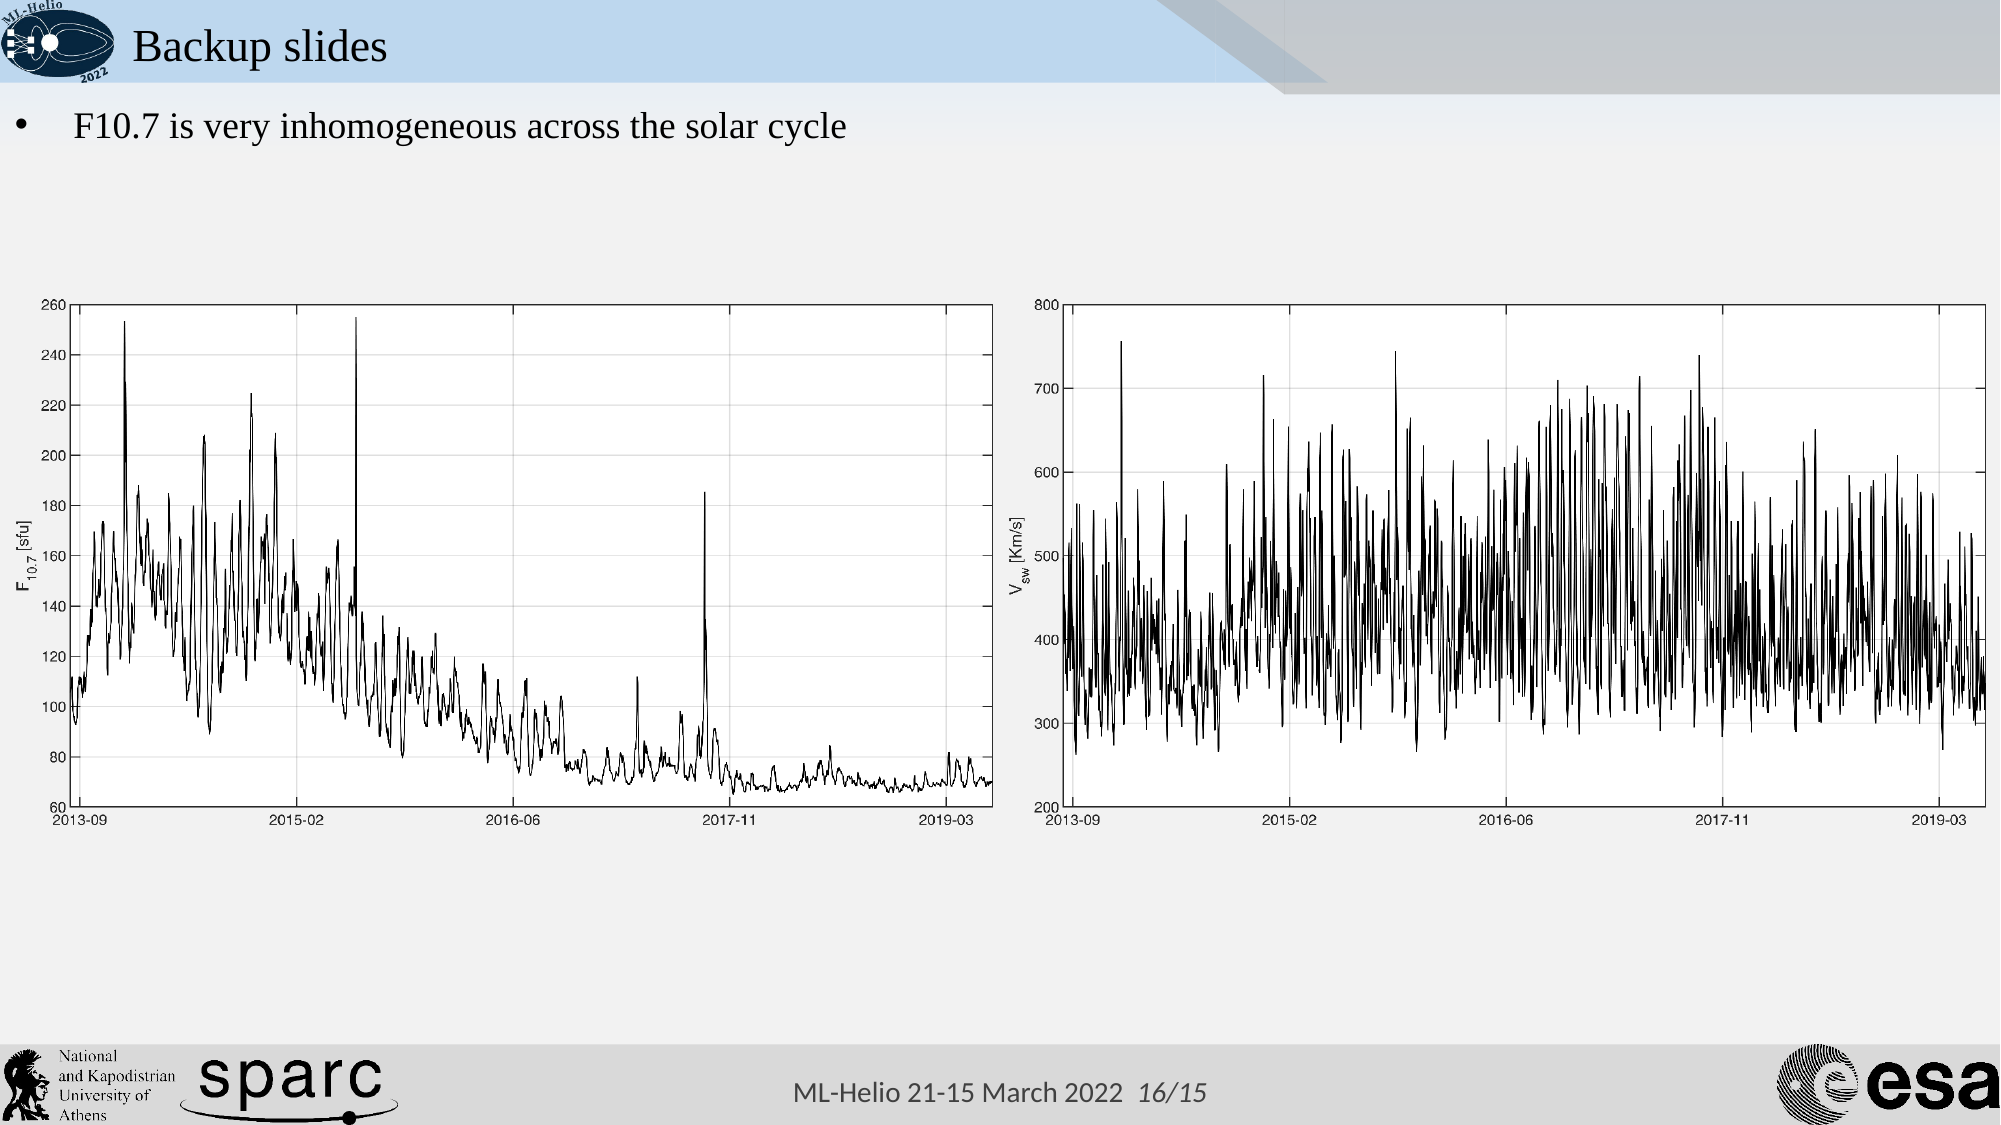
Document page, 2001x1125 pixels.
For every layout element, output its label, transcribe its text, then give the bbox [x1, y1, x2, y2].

picture [180, 1060, 398, 1125]
text_box F10.7 is very inhomogeneous across the solar cycle [0, 93, 1273, 154]
text_box Backup slides [117, 8, 1166, 79]
picture [1, 0, 114, 83]
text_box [15, 299, 1986, 825]
picture [1777, 1044, 2000, 1125]
picture [0, 1044, 177, 1125]
